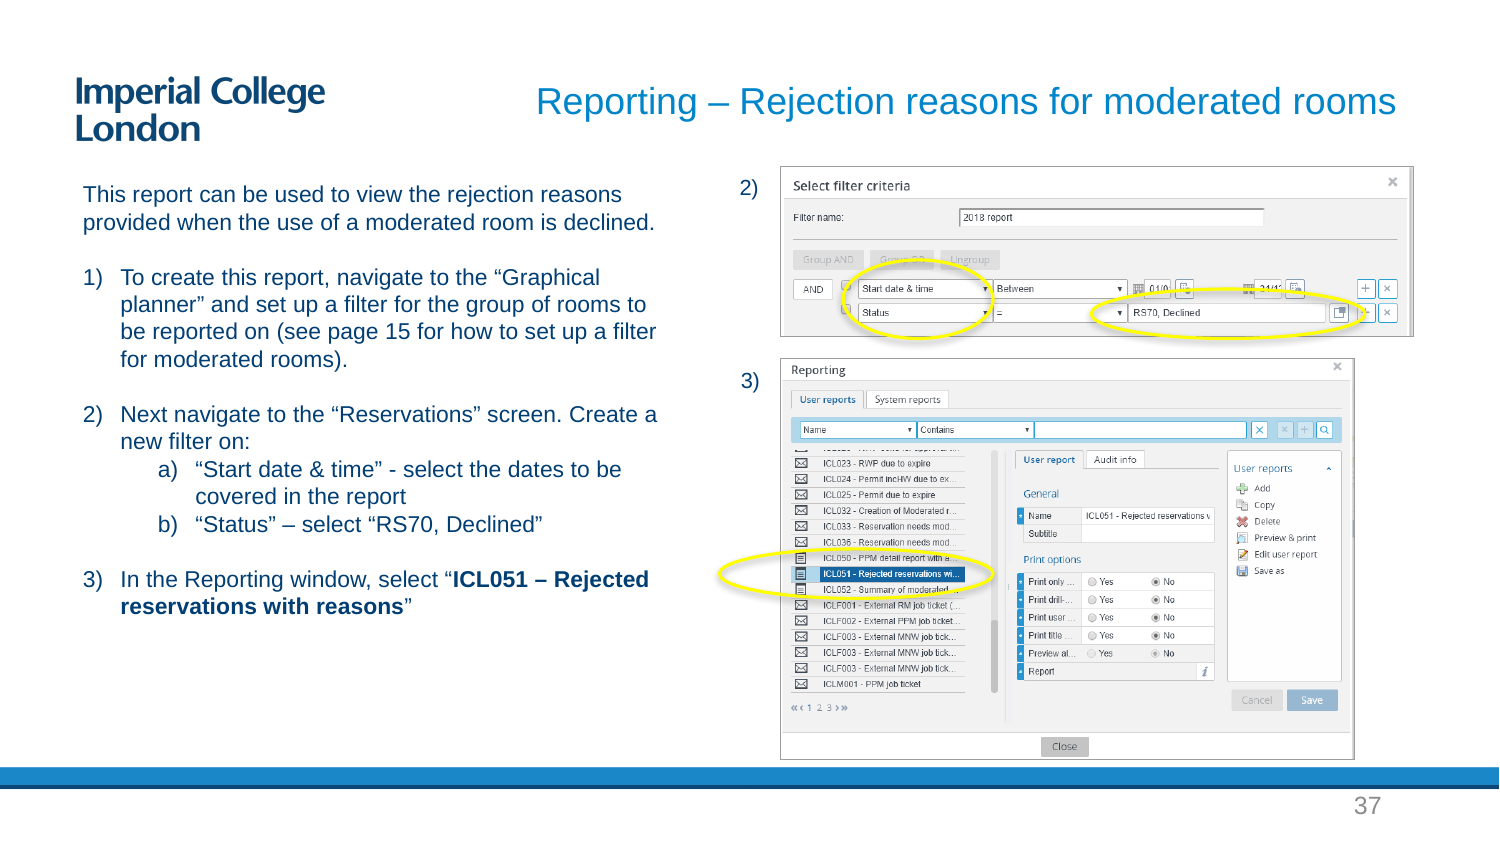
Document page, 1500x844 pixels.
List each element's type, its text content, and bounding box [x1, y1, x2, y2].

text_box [724, 166, 1415, 337]
text_box This report can be used to view the rejection reasons provided when the use of a moderated room is declined. To create this report, navigate to the “Graphical planner” and set up a filter for the group of rooms to be reported on (see page 15 for how to set up a filter for moderated rooms). Next navigate to the “Reservations” screen. Create a new filter on: “Start date & time” - select the dates to be covered in the report “Status” – select “RS70, Declined” In the Reporting window, select “ICL051 – Rejected reservations with reasons” [68, 172, 689, 682]
slide_number 37 [1059, 782, 1397, 828]
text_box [719, 358, 1355, 760]
text_box Reporting – Rejection reasons for moderated rooms [533, 65, 1397, 128]
picture [0, 0, 1499, 844]
